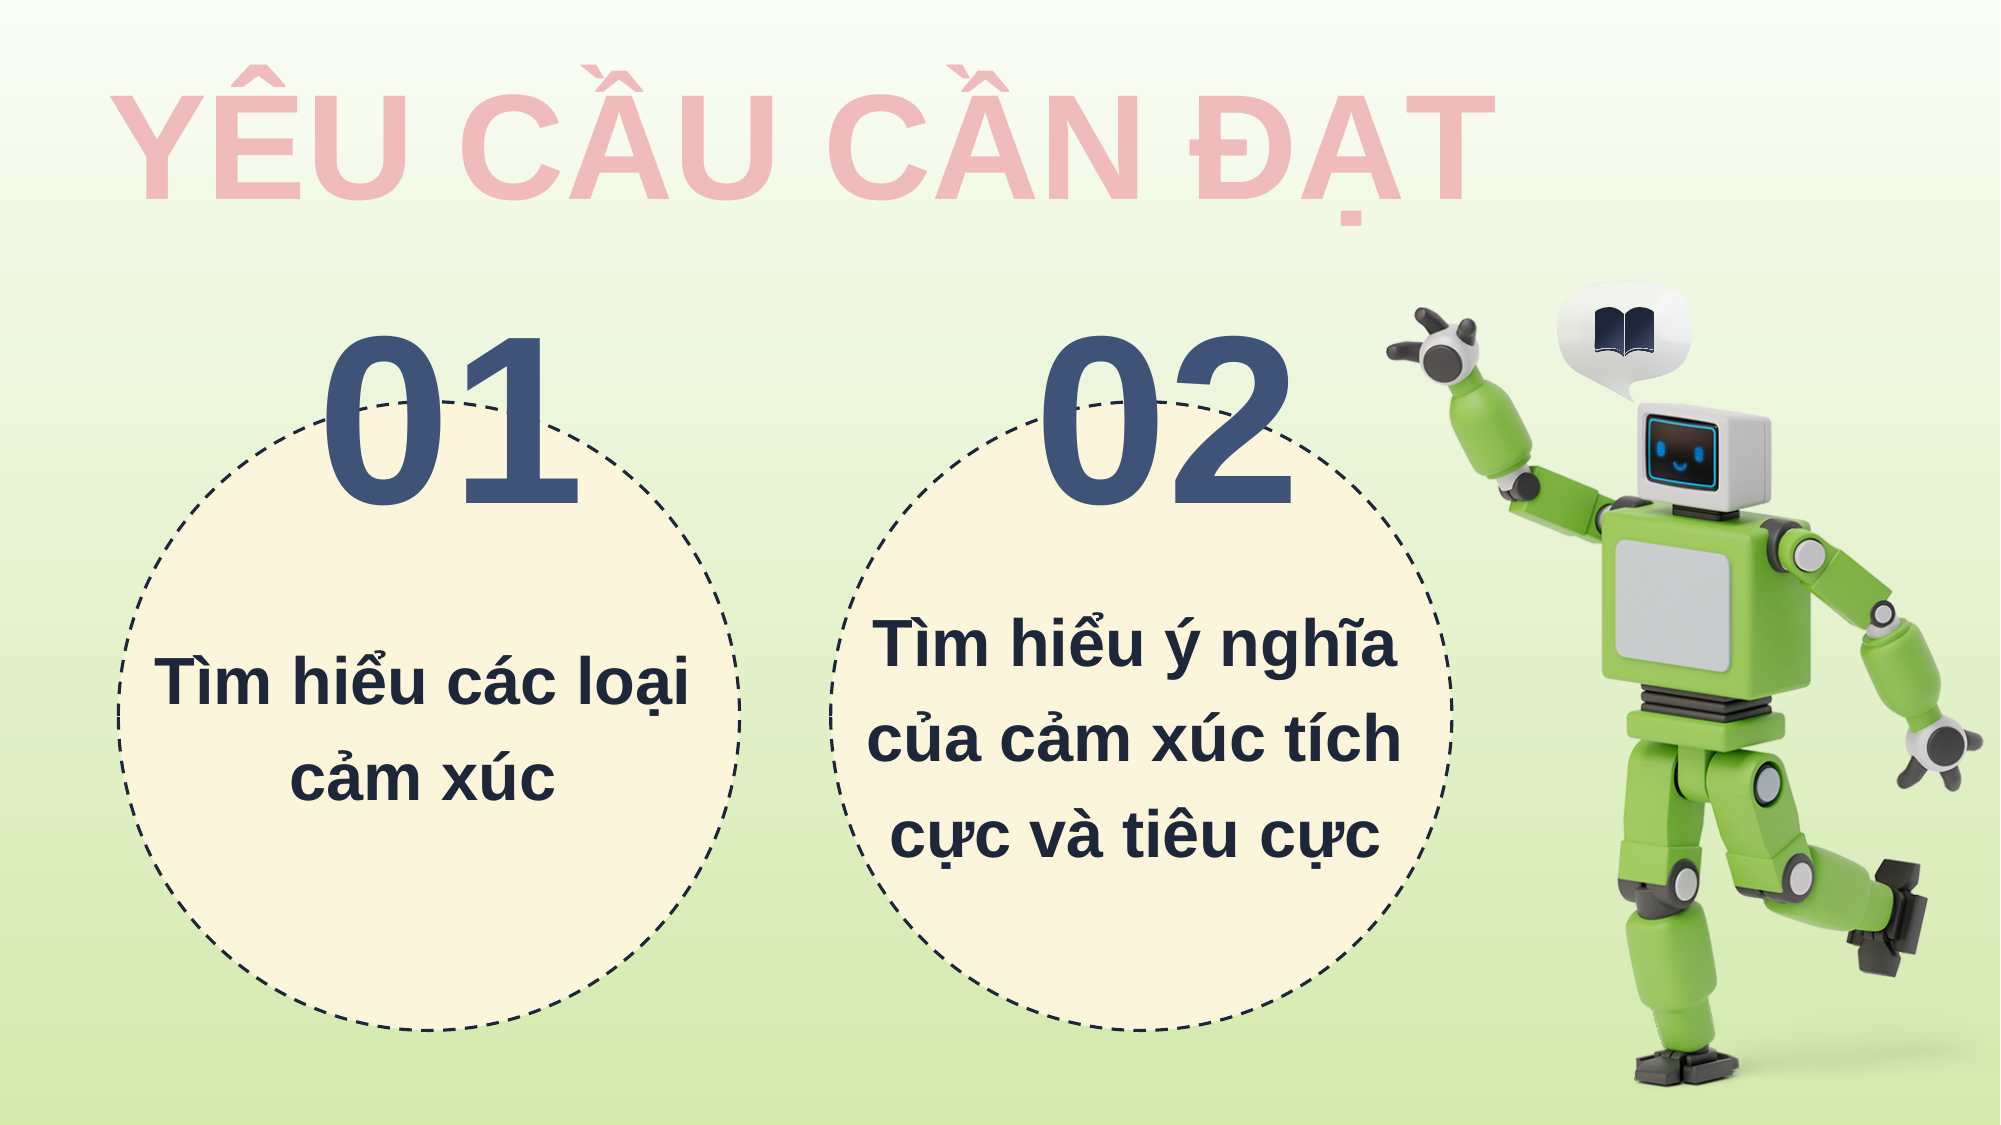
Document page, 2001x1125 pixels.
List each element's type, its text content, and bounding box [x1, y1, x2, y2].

picture [1557, 280, 1692, 402]
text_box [1386, 307, 2000, 1105]
text_box 02 [1020, 256, 1334, 401]
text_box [792, 401, 1478, 1031]
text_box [1594, 307, 1654, 357]
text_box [80, 401, 766, 1031]
text_box YÊU CẦU CẦN ĐẠT [92, 42, 1569, 237]
text_box 01 [303, 256, 617, 401]
